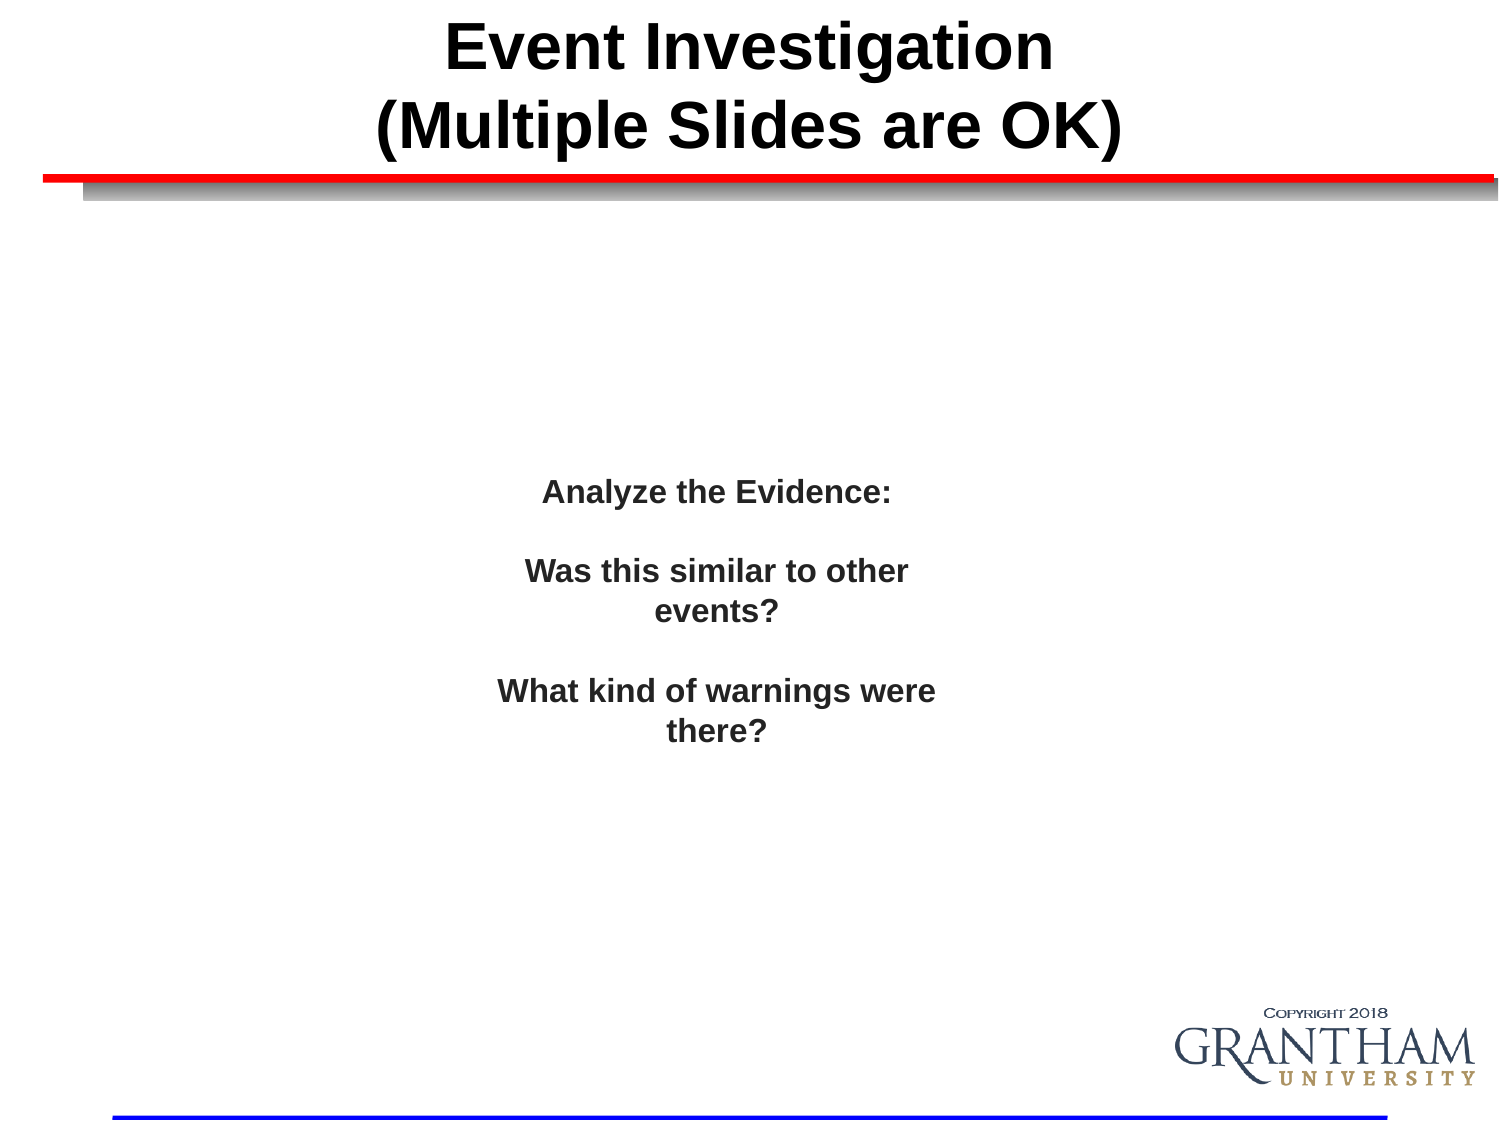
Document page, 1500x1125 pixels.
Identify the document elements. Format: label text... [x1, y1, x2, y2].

text_box Analyze the Evidence: Was this similar to other events? What kind of warnings were there? [462, 462, 972, 757]
title Event Investigation (Multiple Slides are OK) [143, 0, 1357, 165]
picture [1174, 999, 1475, 1093]
